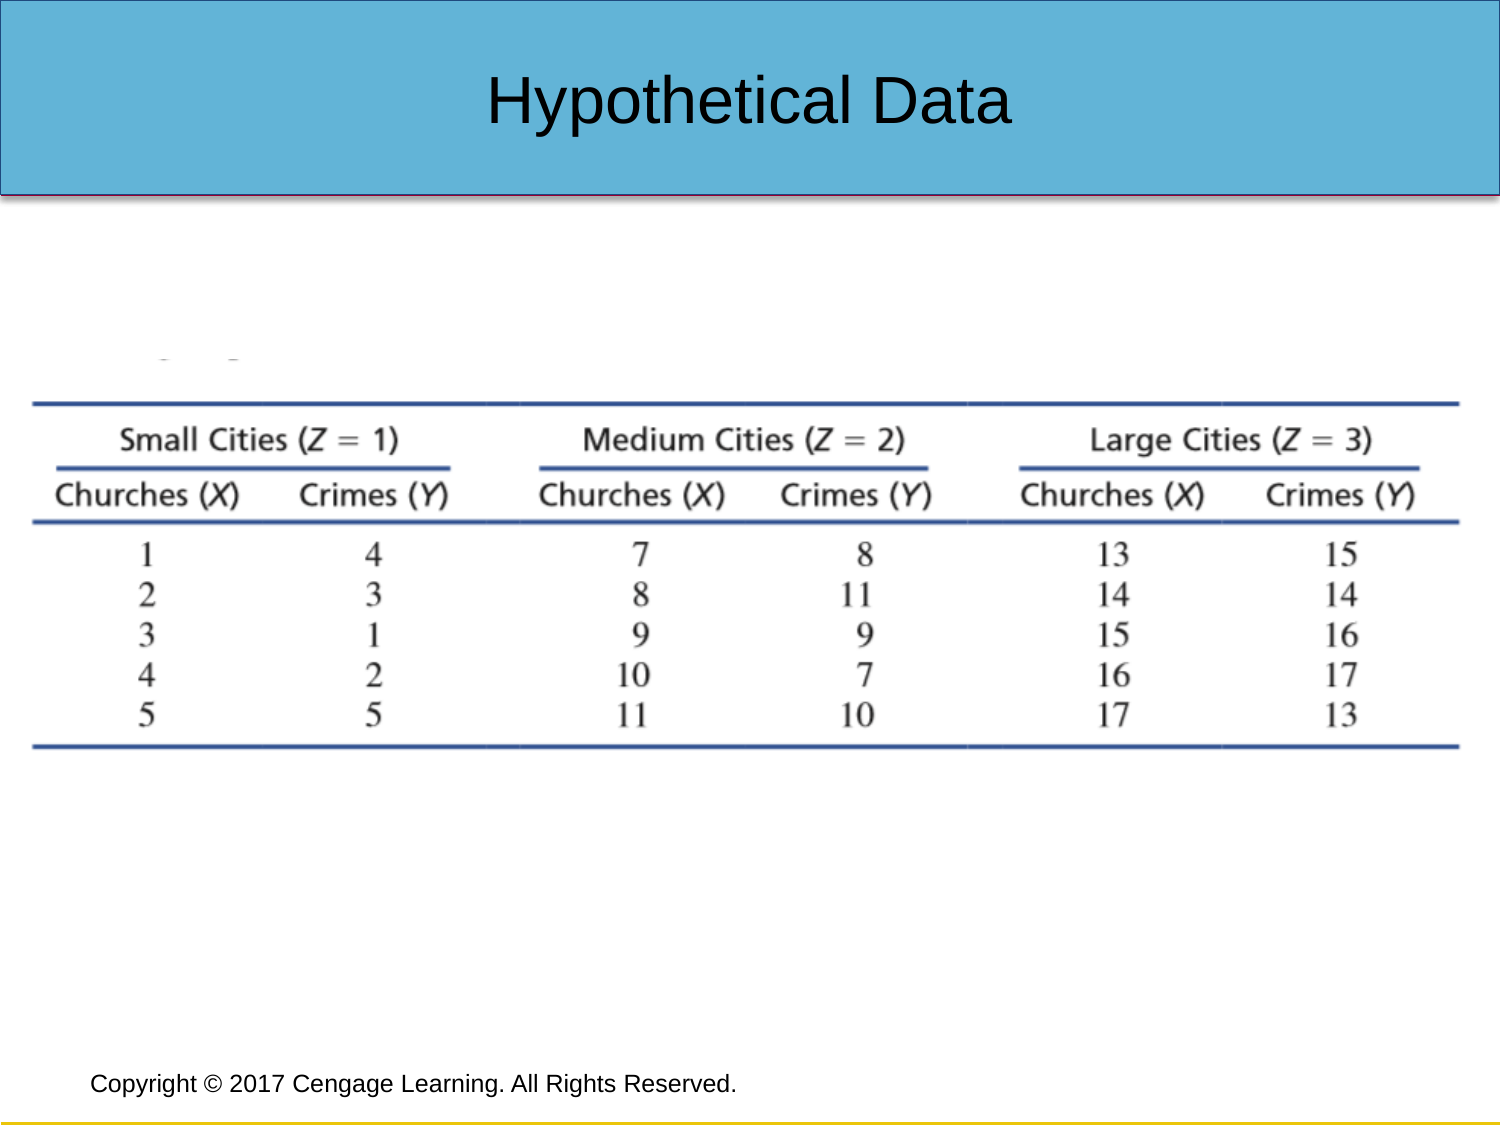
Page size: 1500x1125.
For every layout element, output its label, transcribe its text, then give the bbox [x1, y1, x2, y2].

title Hypothetical Data [0, 0, 1500, 195]
footer Copyright © 2017 Cengage Learning. All Rights Reserved. [75, 1052, 800, 1113]
picture [0, 358, 1500, 767]
